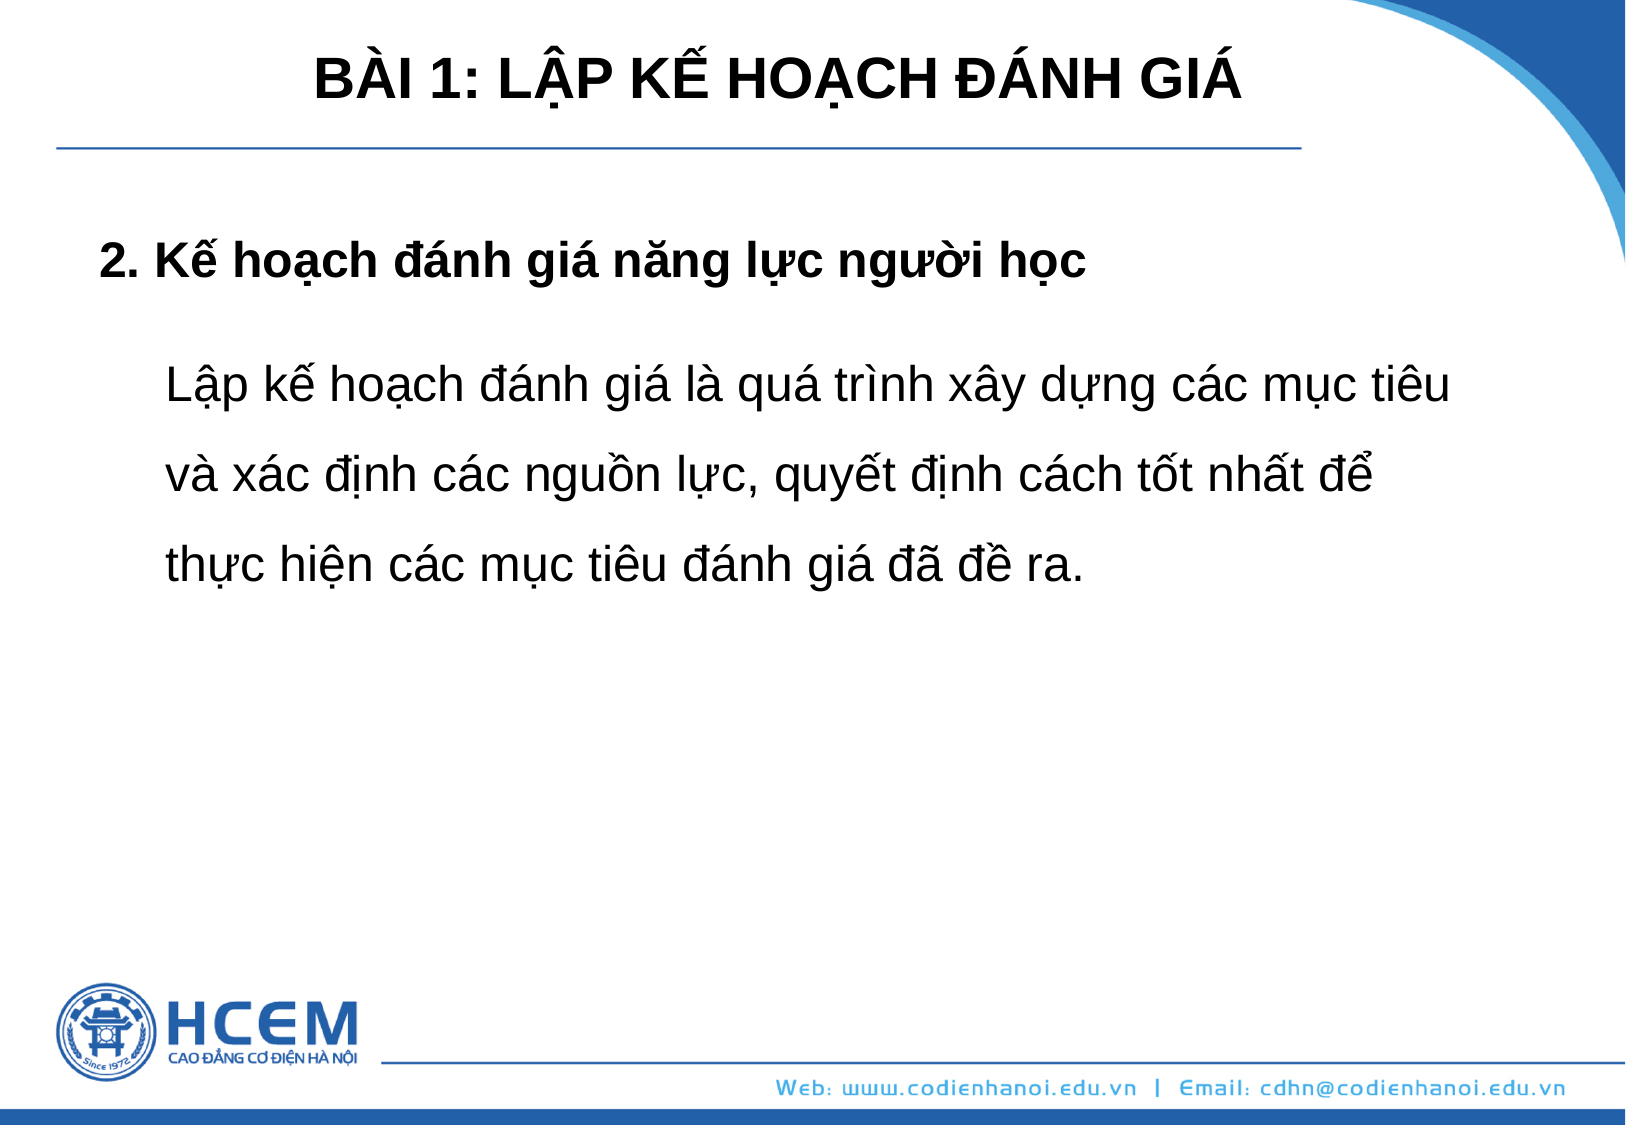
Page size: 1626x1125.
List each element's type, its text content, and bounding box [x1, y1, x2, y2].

text_box BÀI 1: LẬP KẾ HOẠCH ĐÁNH GIÁ [298, 32, 1259, 117]
text_box Lập kế hoạch đánh giá là quá trình xây dựng các mục tiêu và xác định các nguồn lực, quyết định cách tốt nhất để thực hiện các mục tiêu đánh giá đã đề ra. [151, 314, 1498, 600]
picture [0, 0, 1626, 1125]
text_box 2. Kế hoạch đánh giá năng lực người học [84, 219, 1103, 295]
